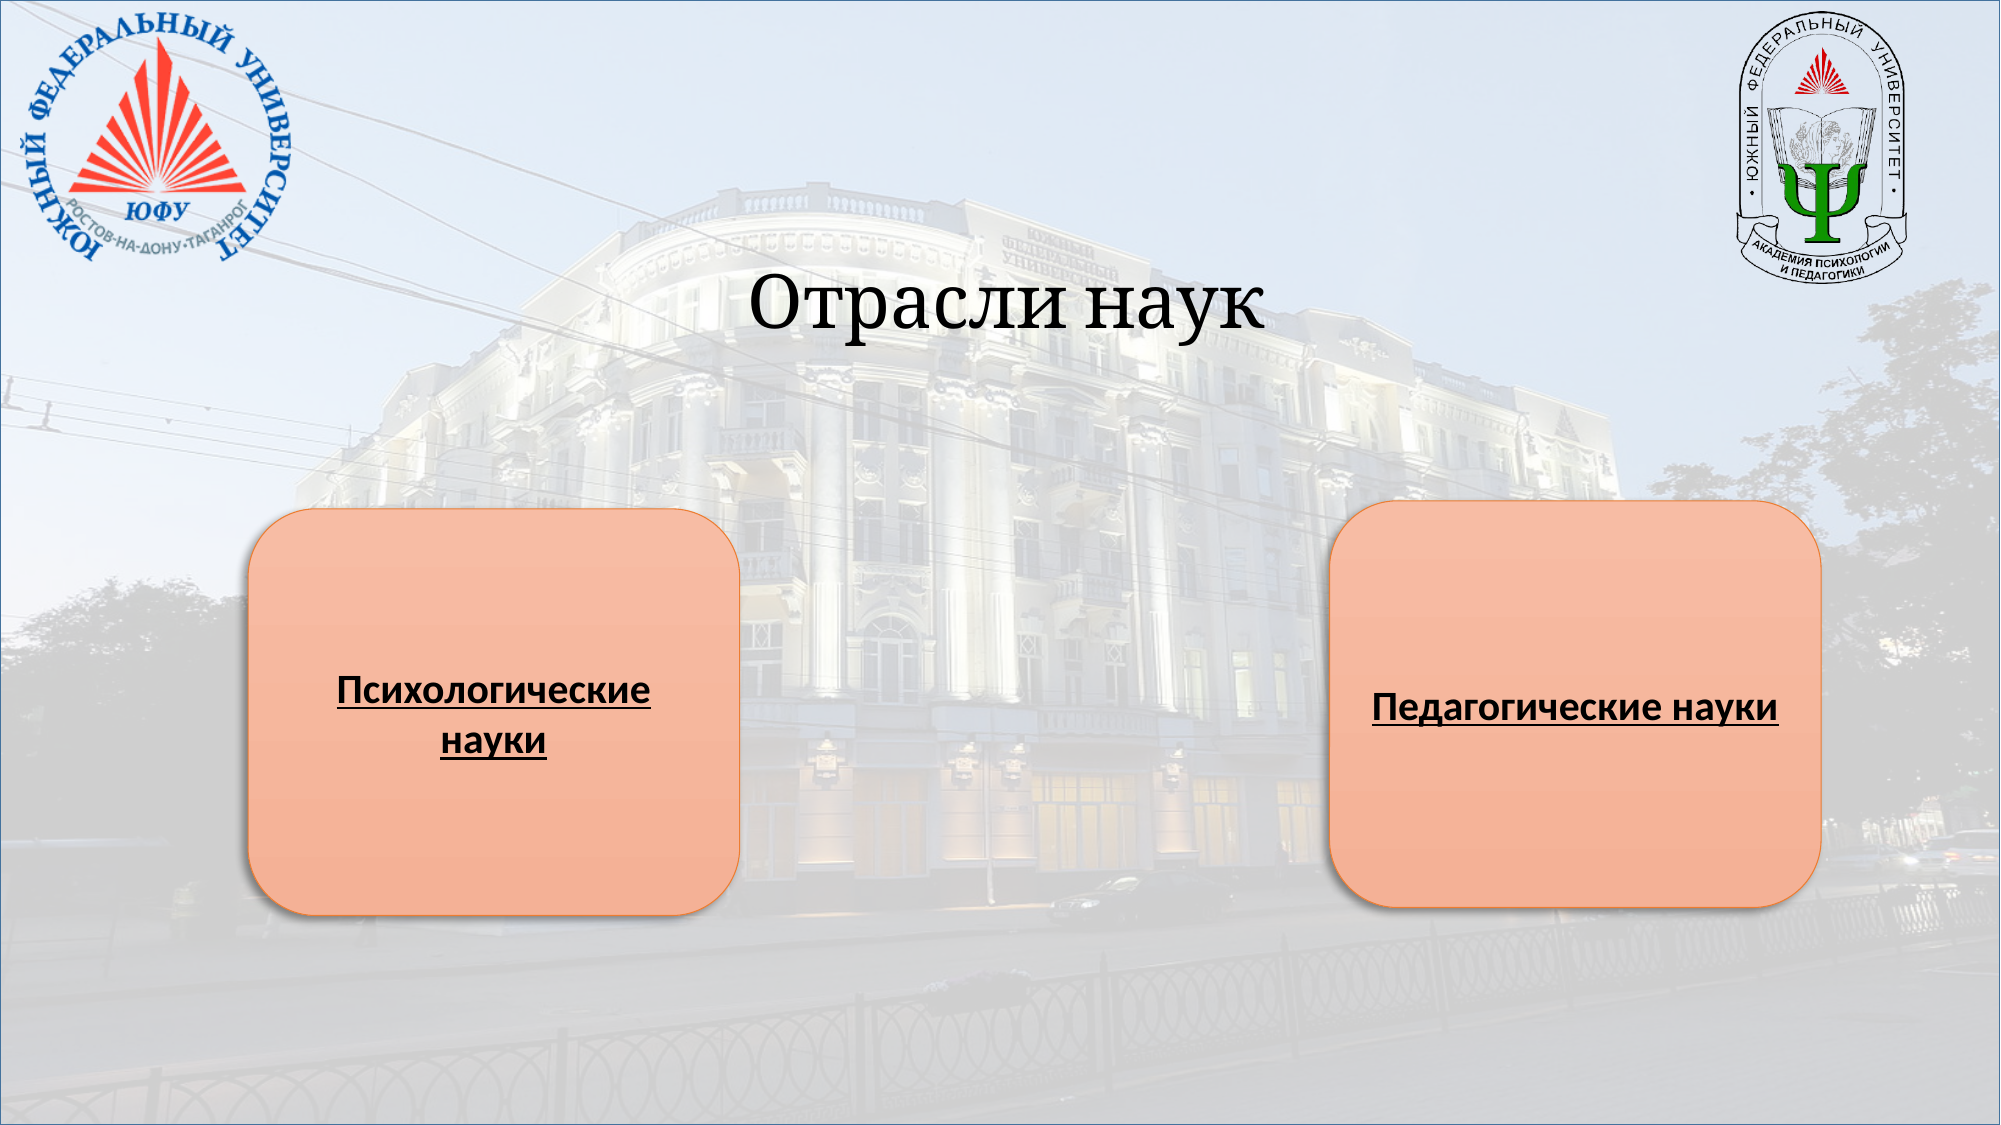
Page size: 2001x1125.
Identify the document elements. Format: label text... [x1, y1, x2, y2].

text_box Психологические науки [247, 508, 741, 917]
text_box Отрасли наук [297, 246, 1716, 822]
text_box Педагогические науки [1328, 500, 1822, 909]
picture [1736, 11, 1907, 284]
text_box [0, 0, 2000, 1125]
picture [19, 11, 291, 263]
